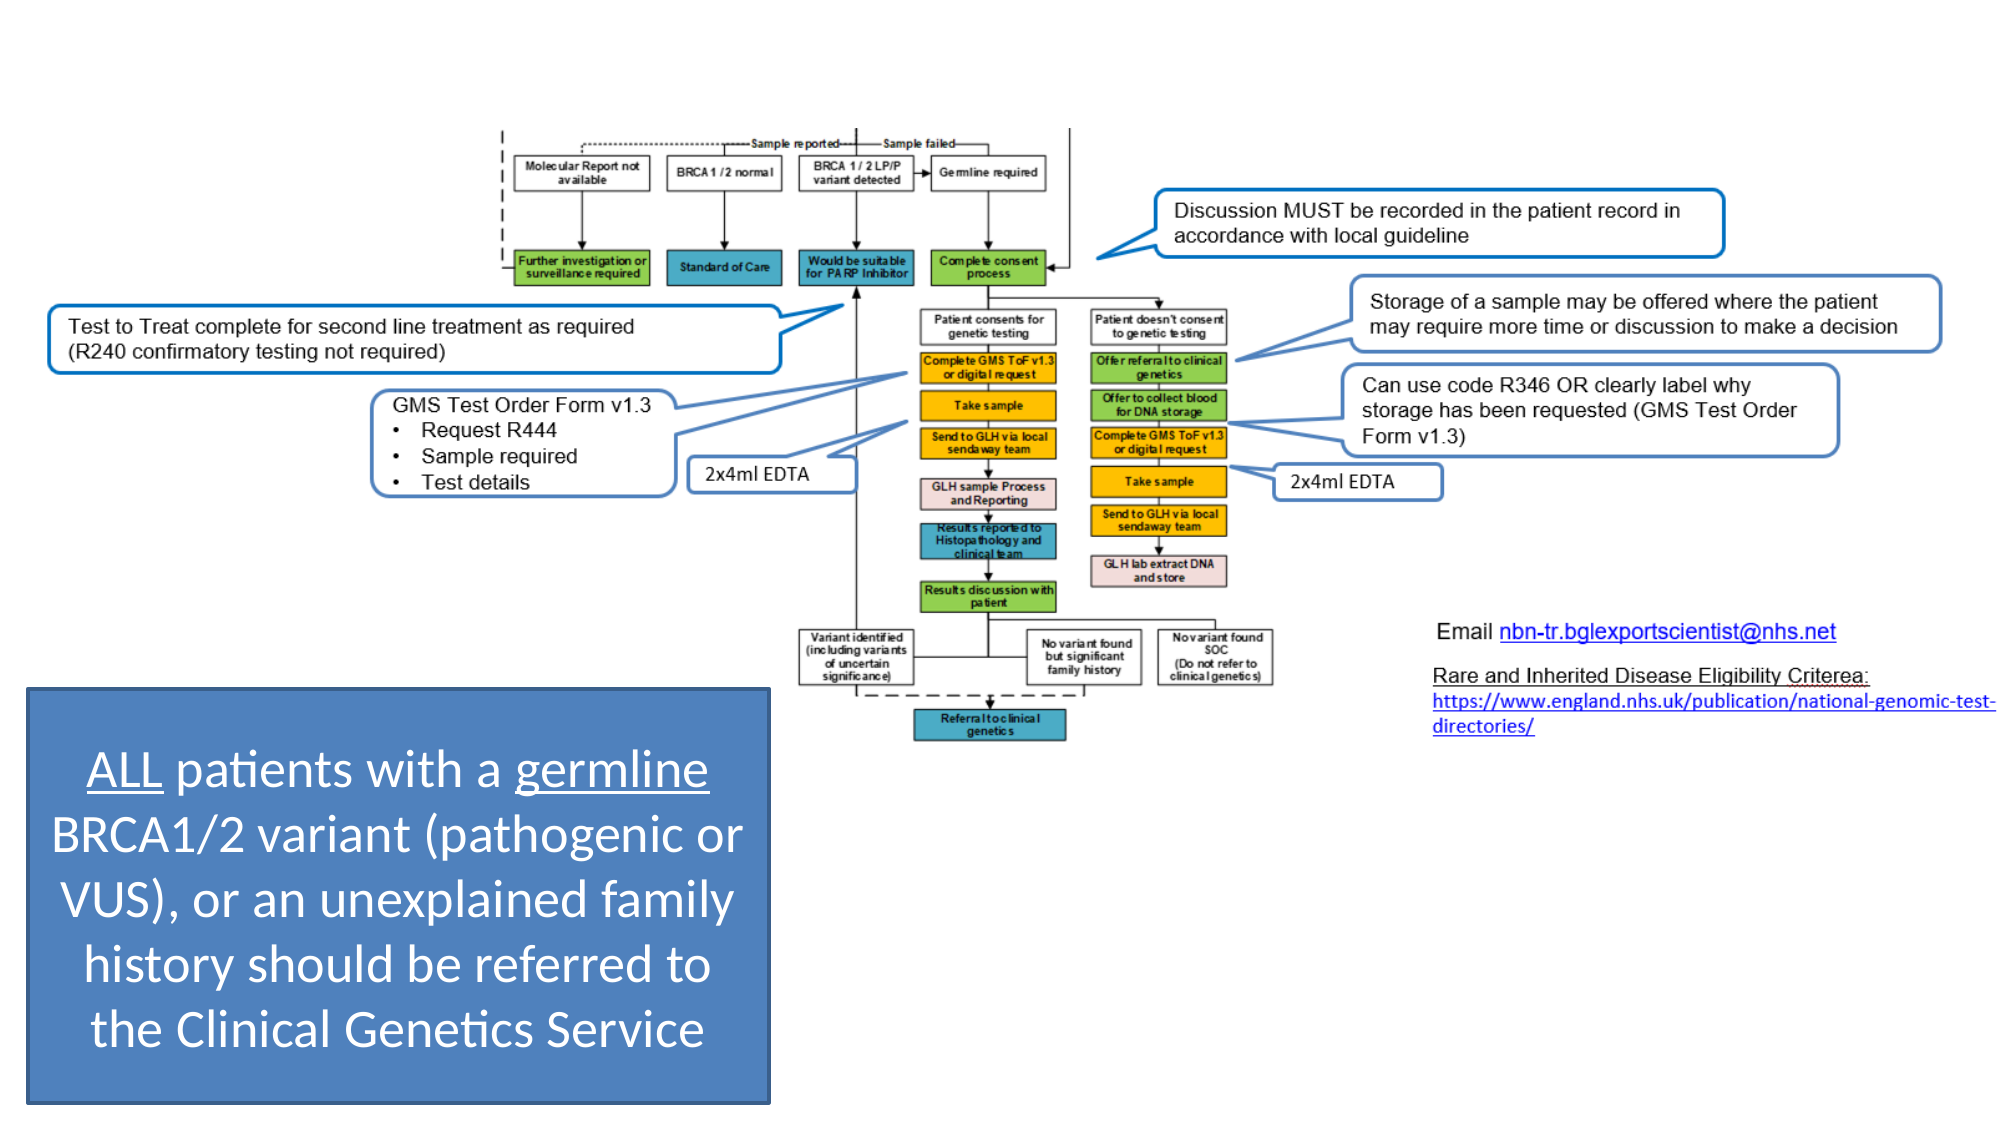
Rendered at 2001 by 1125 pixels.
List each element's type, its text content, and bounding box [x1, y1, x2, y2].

text_box ALL patients with a germline BRCA1/2 variant (pathogenic or VUS), or an unexplained family history should be referred to the Clinical Genetics Service [26, 755, 771, 1105]
picture [0, 128, 2000, 745]
